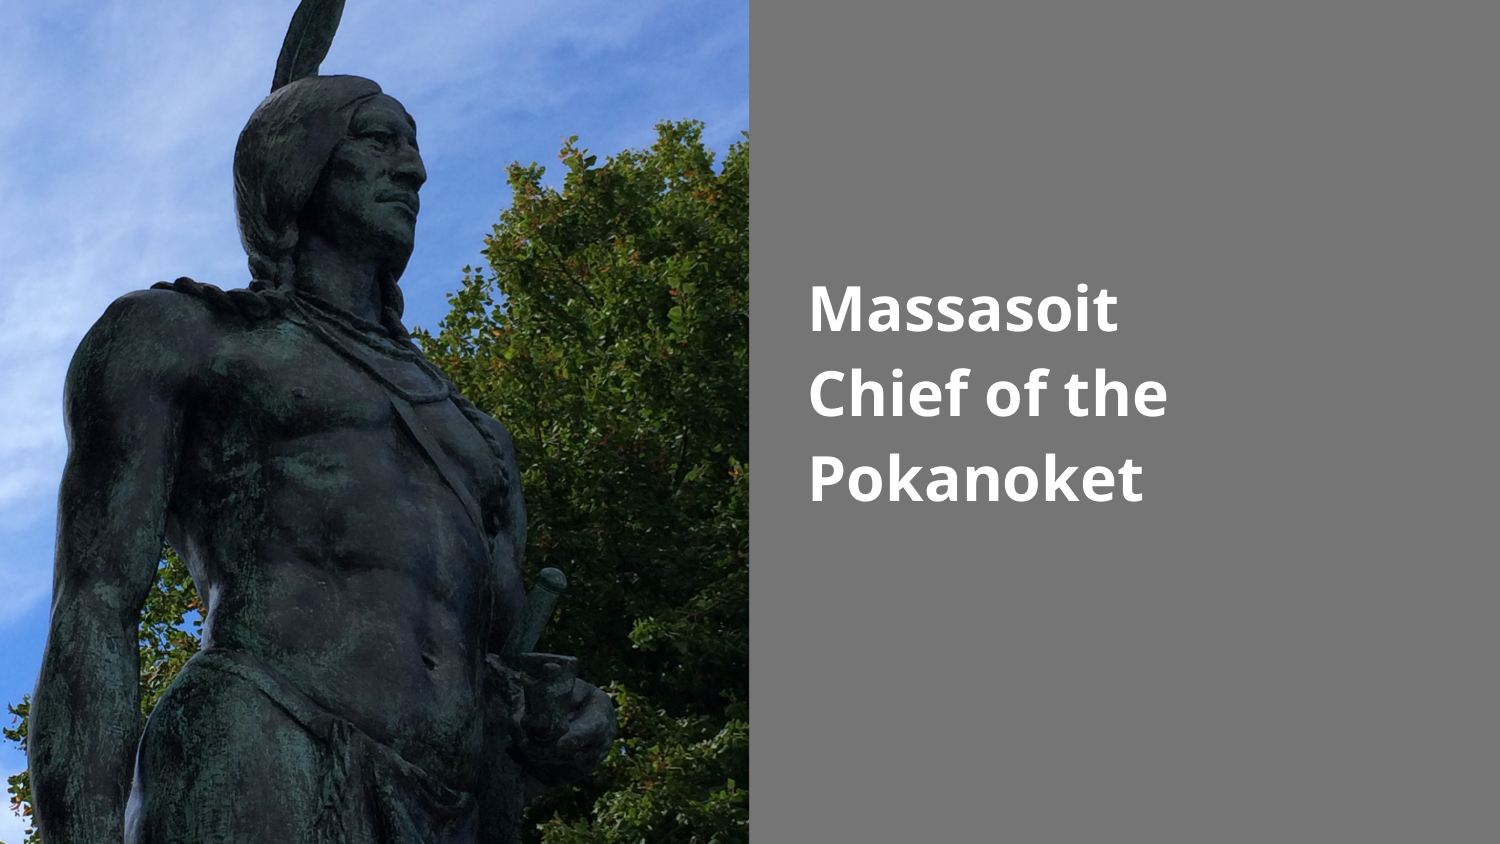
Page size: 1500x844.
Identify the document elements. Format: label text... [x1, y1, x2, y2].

picture [0, 0, 750, 844]
list Massasoit Chief of the Pokanoket [792, 160, 1475, 683]
